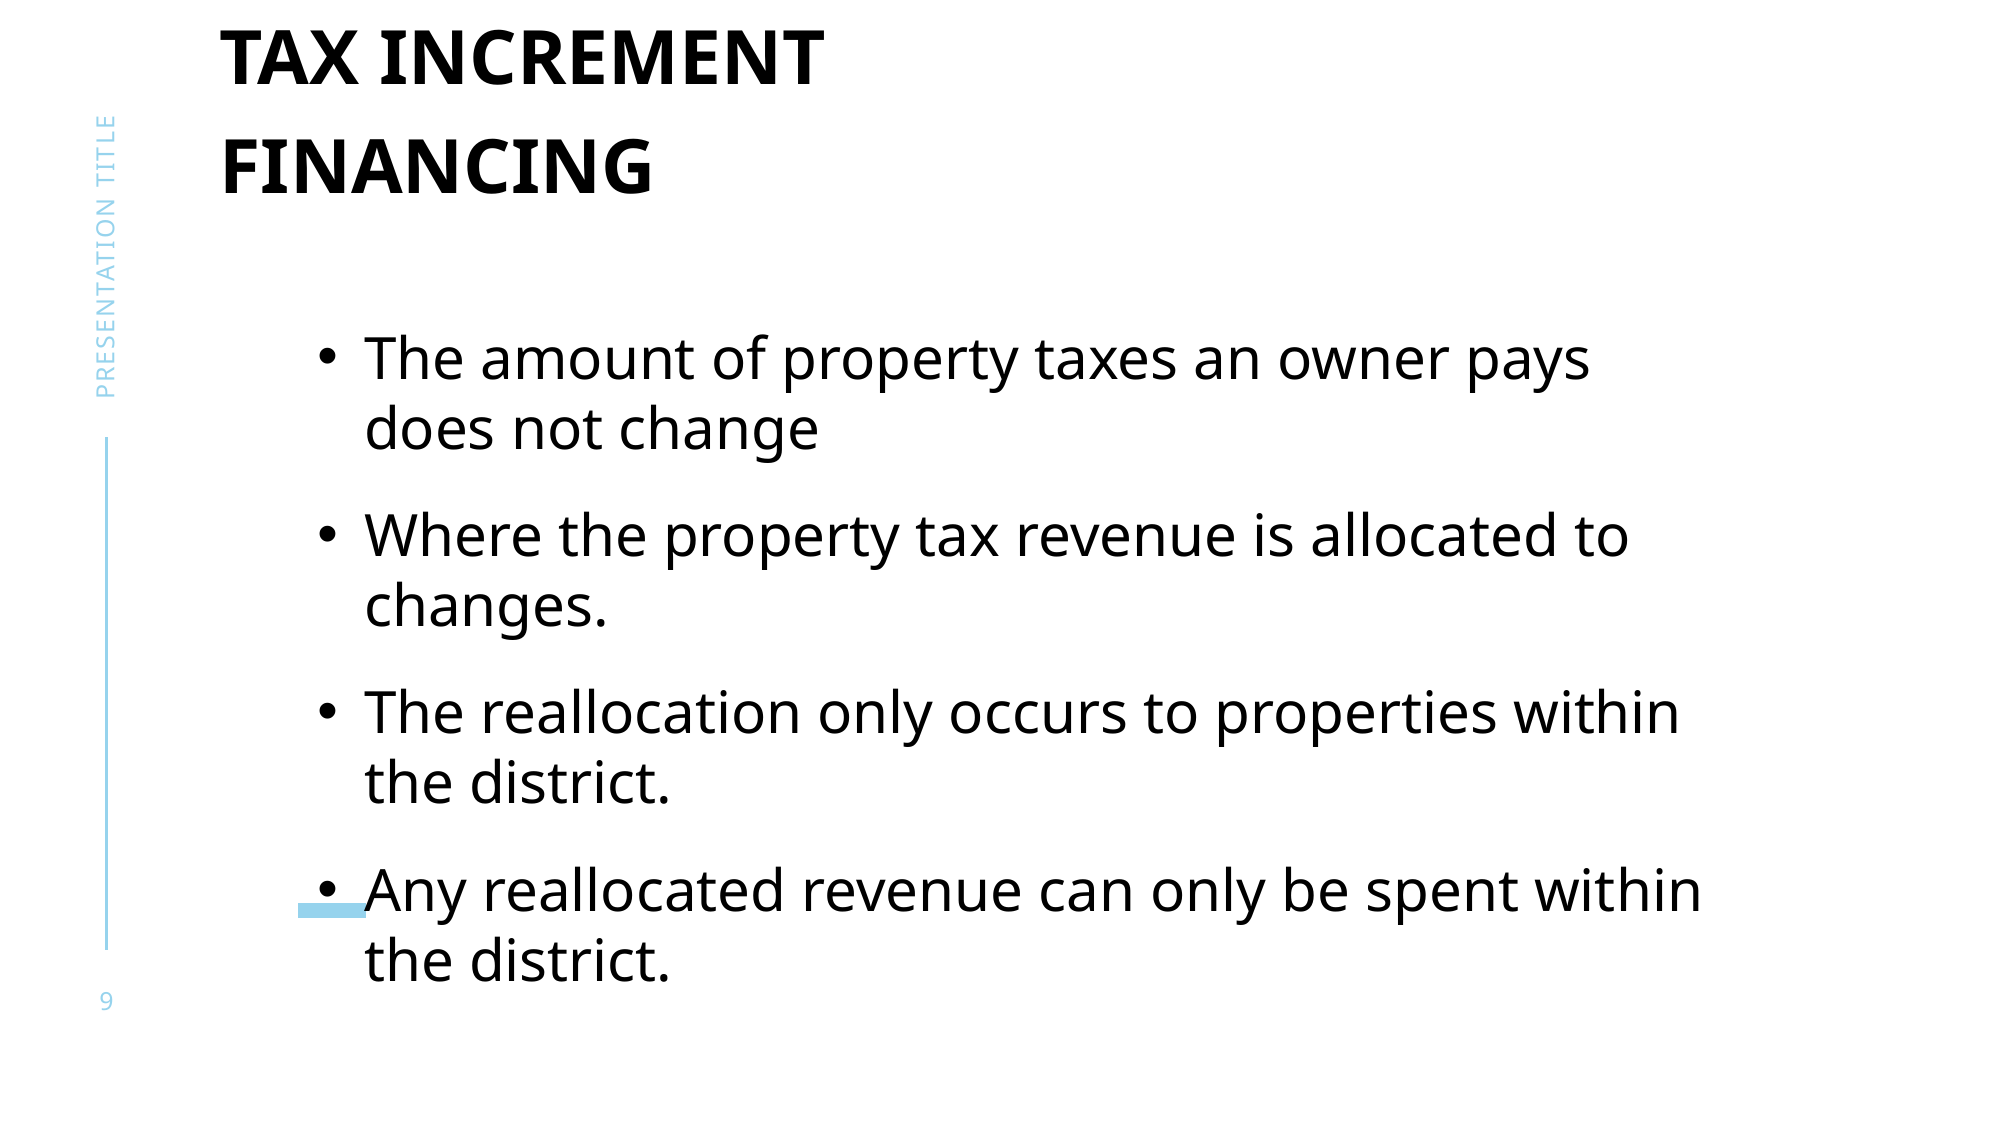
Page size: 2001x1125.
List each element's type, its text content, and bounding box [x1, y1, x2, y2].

footer presentation title [90, 107, 122, 400]
text_box The amount of property taxes an owner pays does not change Where the property tax revenue is allocated to changes. The reallocation only occurs to properties within the district. Any reallocated revenue can only be spent within the district. [302, 313, 1747, 1001]
text_box TAX INCREMENT FINANCING [219, 120, 1066, 208]
slide_number 9 [68, 987, 144, 1018]
